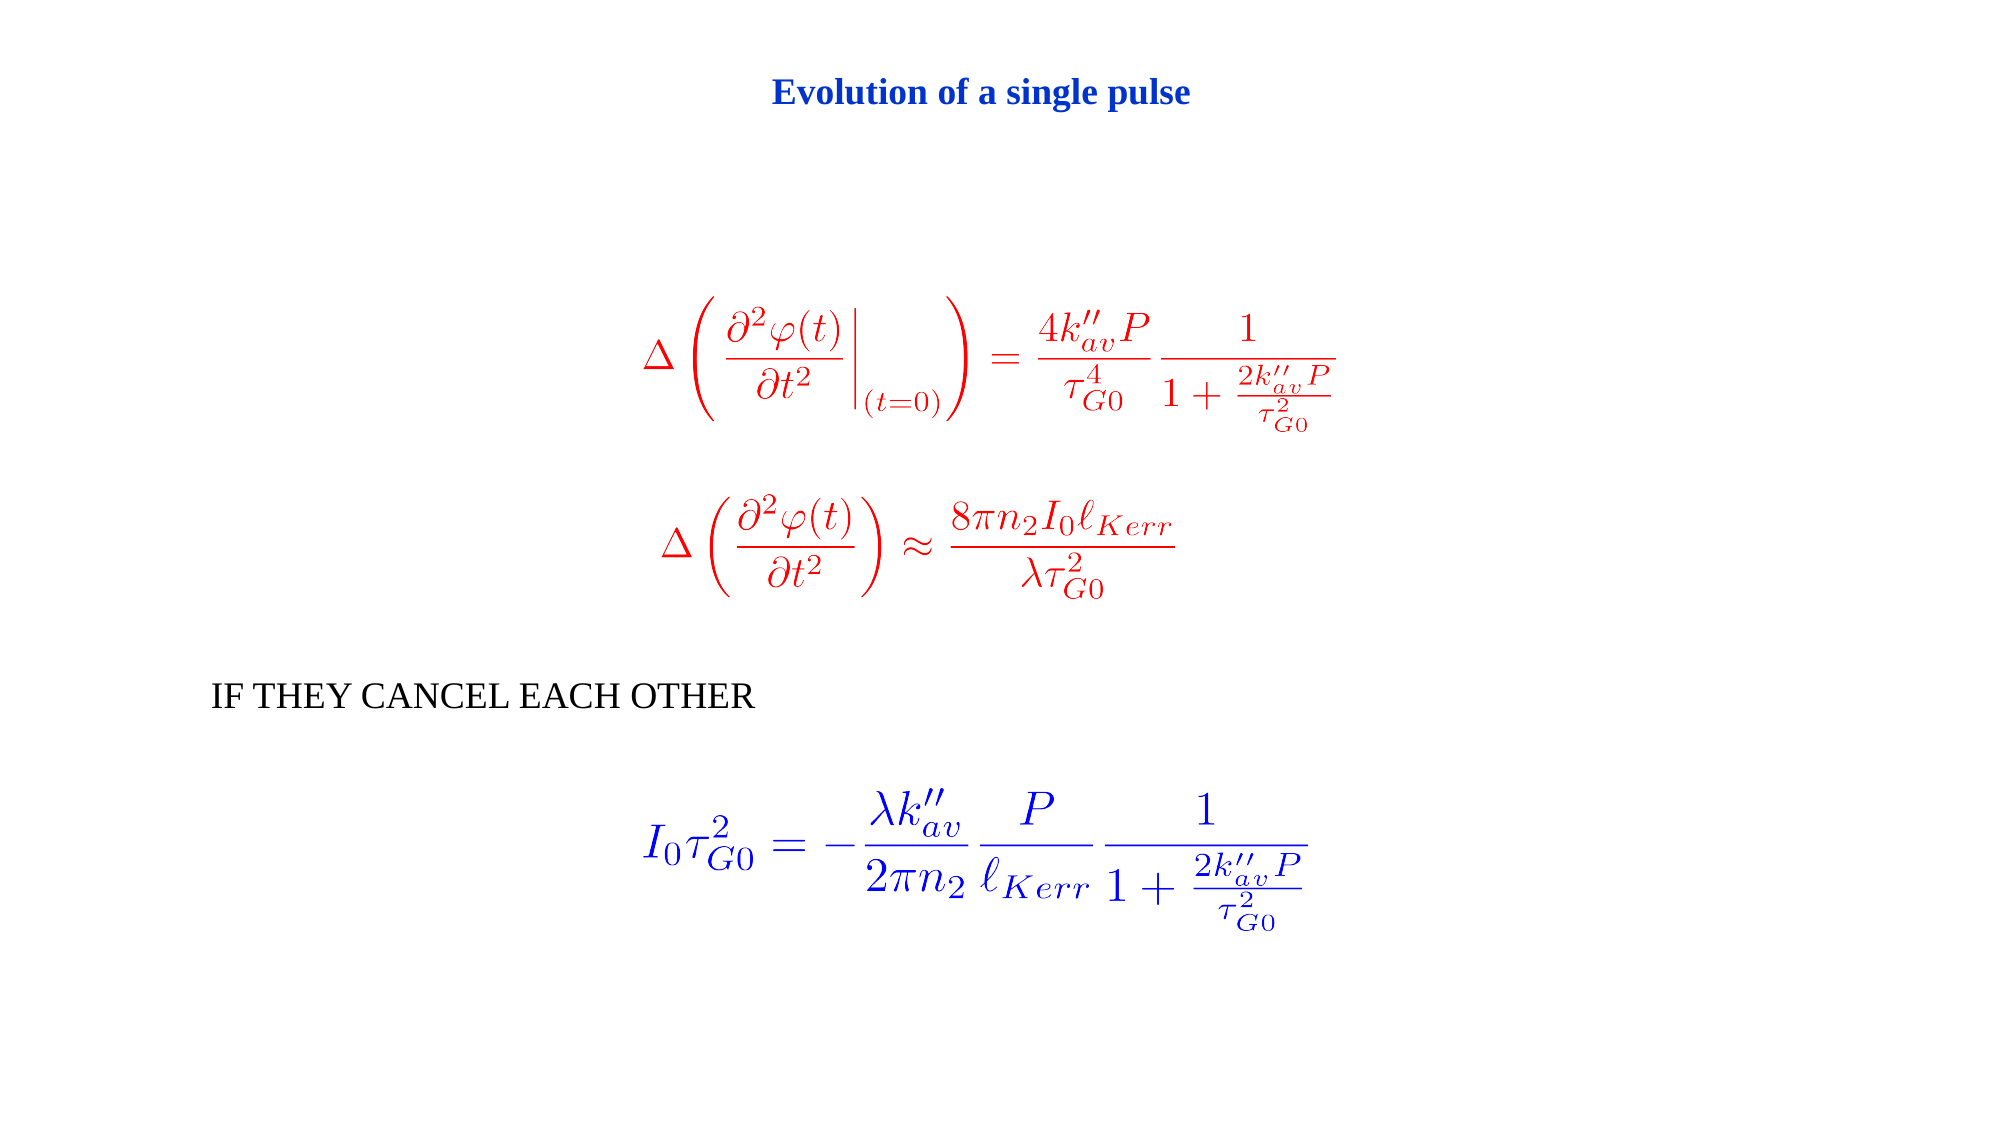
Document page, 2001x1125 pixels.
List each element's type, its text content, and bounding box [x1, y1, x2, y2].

picture [643, 296, 1336, 432]
text_box Evolution of a single pulse [757, 59, 1206, 120]
picture [661, 494, 1175, 599]
picture [643, 788, 1308, 931]
text_box IF THEY CANCEL EACH OTHER [196, 663, 771, 723]
